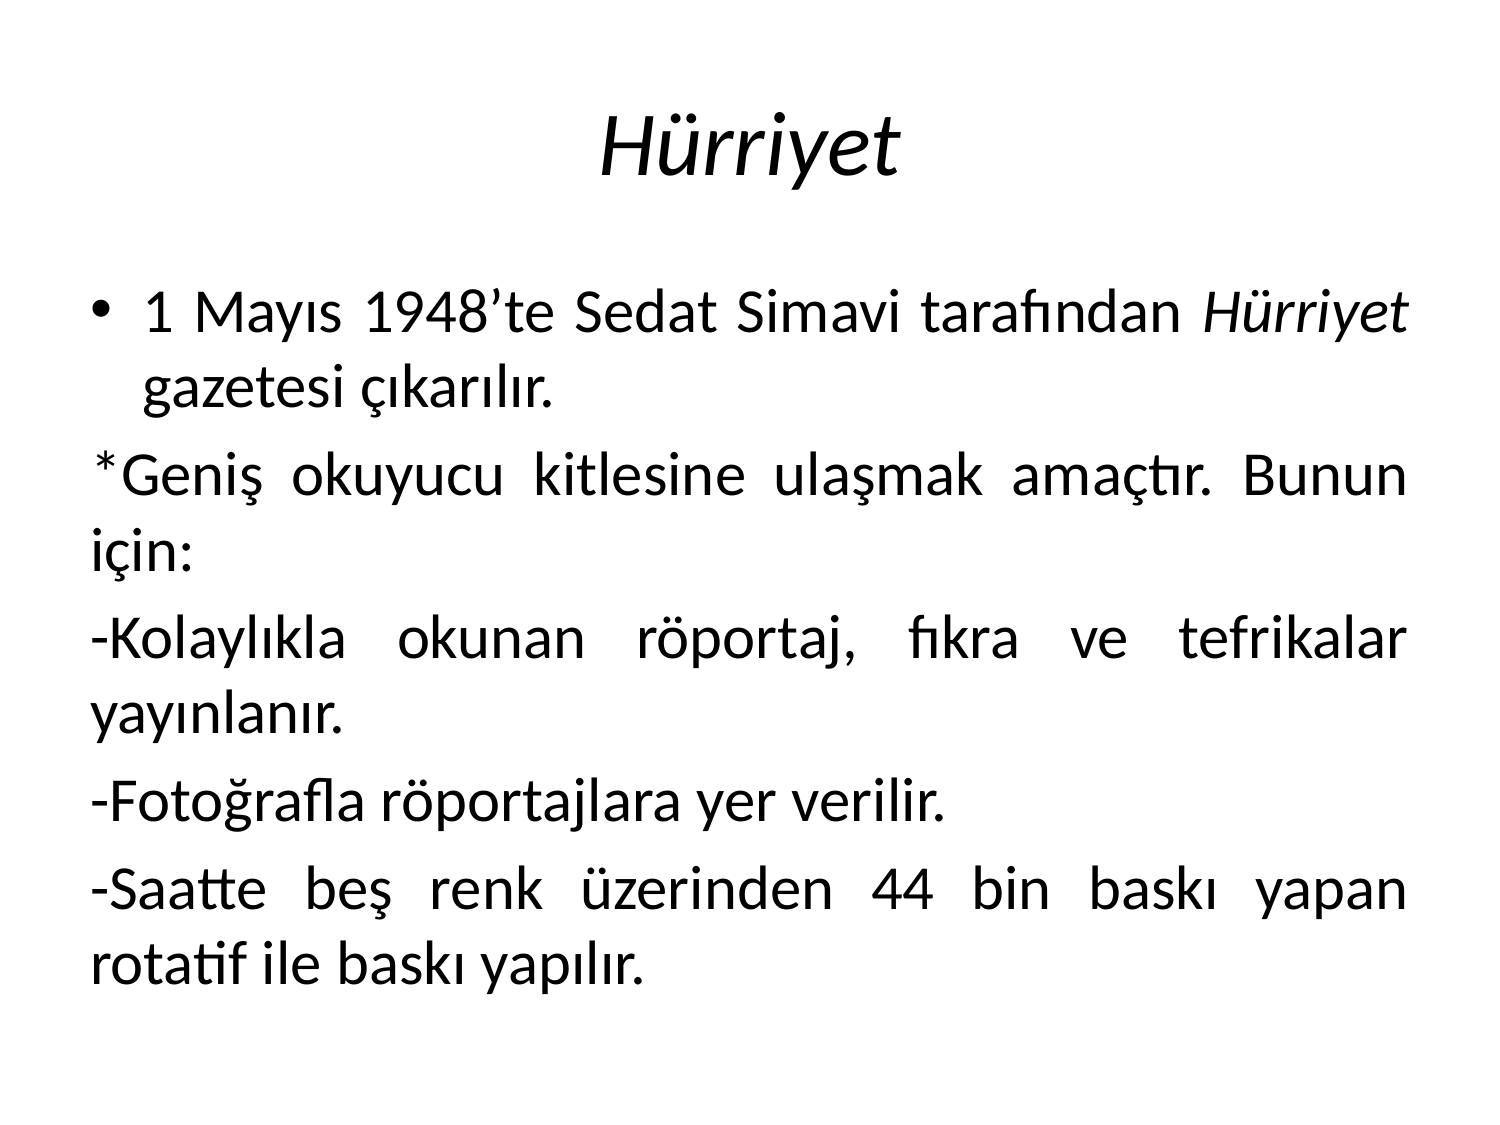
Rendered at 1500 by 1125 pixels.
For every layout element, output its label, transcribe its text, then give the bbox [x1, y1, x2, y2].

list 1 Mayıs 1948’te Sedat Simavi tarafından Hürriyet gazetesi çıkarılır. *Geniş okuyucu kitlesine ulaşmak amaçtır. Bunun için: -Kolaylıkla okunan röportaj, fıkra ve tefrikalar yayınlanır. -Fotoğrafla röportajlara yer verilir. -Saatte beş renk üzerinden 44 bin baskı yapan rotatif ile baskı yapılır. [75, 262, 1425, 1005]
title Hürriyet [75, 45, 1425, 233]
